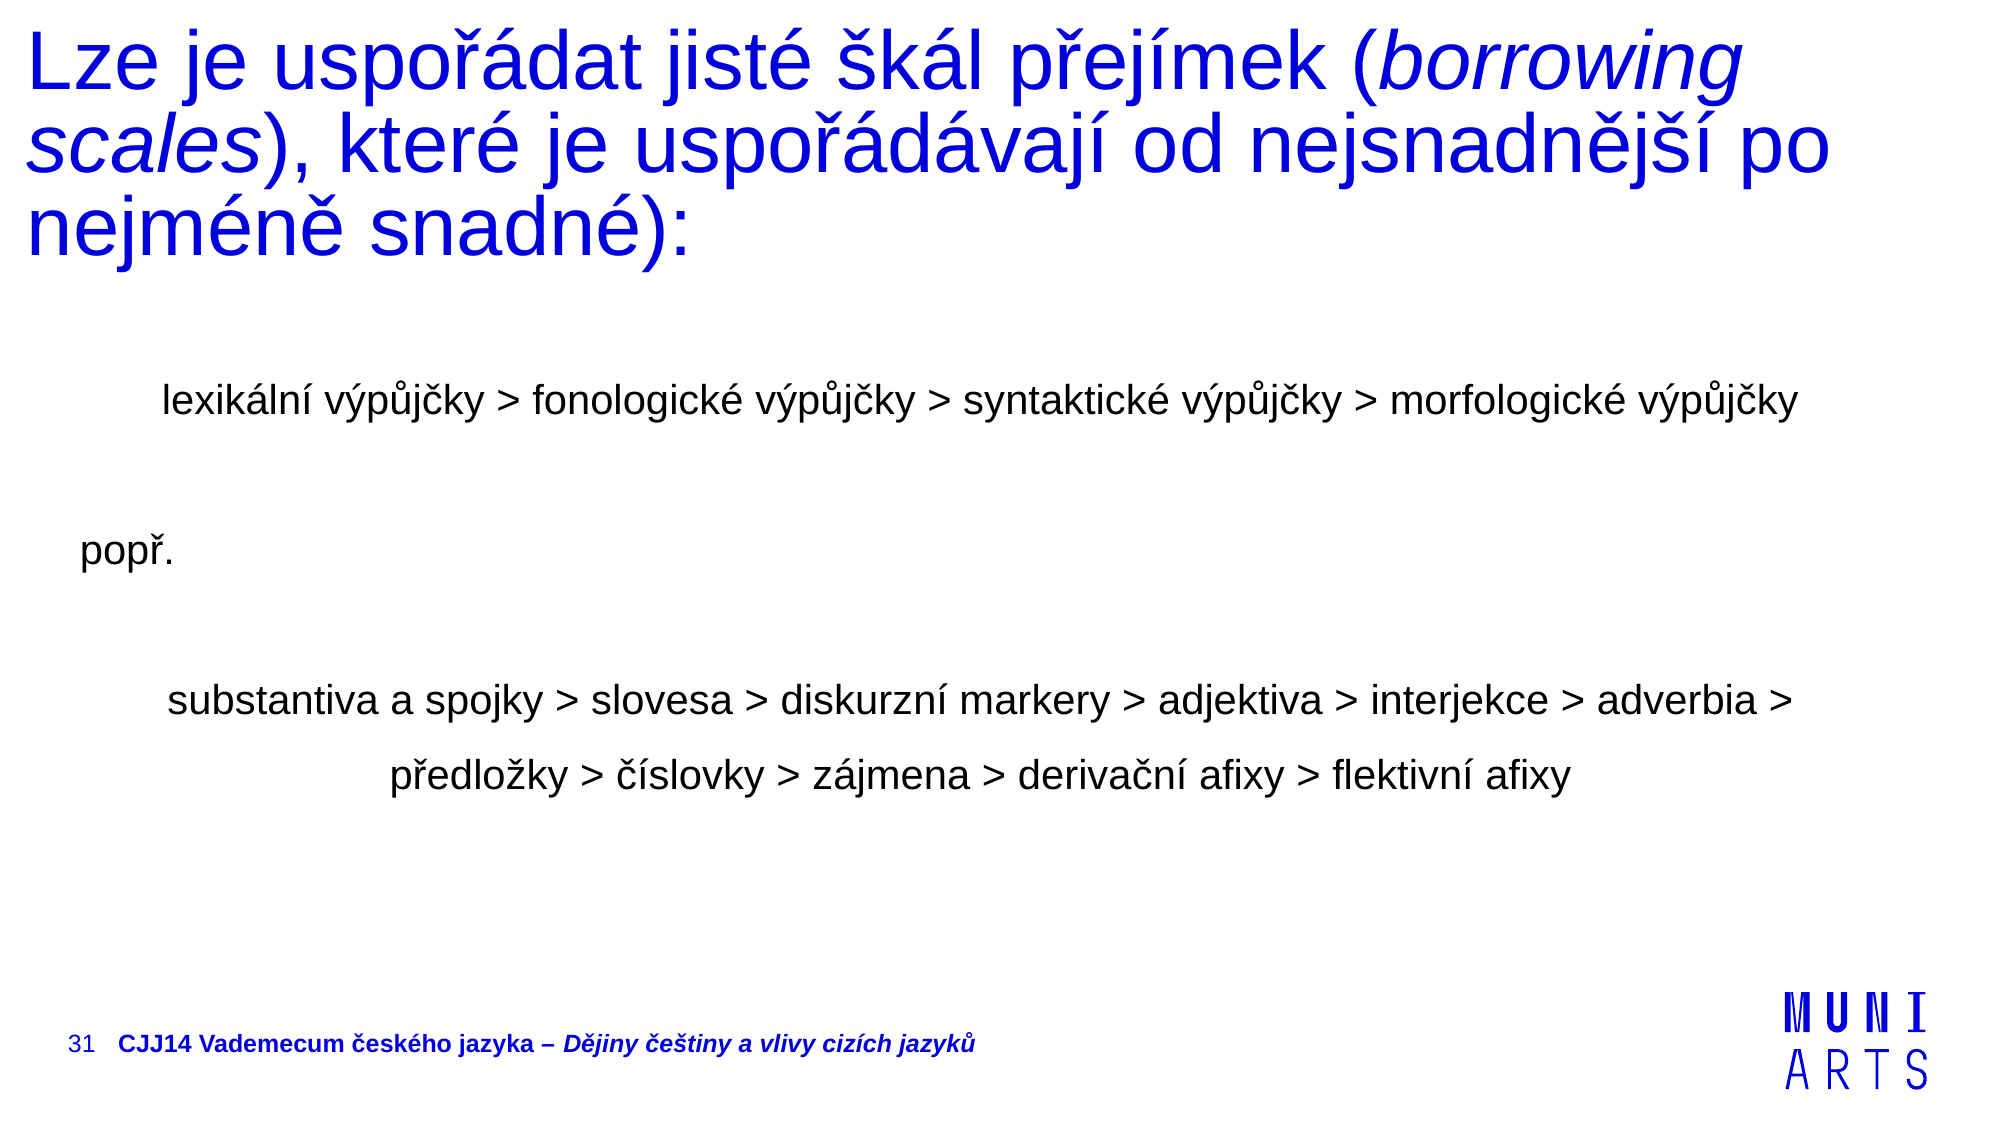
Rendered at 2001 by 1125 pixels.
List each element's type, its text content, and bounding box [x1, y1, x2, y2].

title Lze je uspořádat jisté škál přejímek (borrowing scales), které je uspořádávají od nejsnadnější po nejméně snadné): [26, 22, 1955, 144]
slide_number 31 [67, 1021, 110, 1063]
footer CJJ14 Vademecum českého jazyka – Dějiny češtiny a vlivy cizích jazyků [118, 1021, 1418, 1063]
list lexikální výpůjčky > fonologické výpůjčky > syntaktické výpůjčky > morfologické výpůjčky popř. substantiva a spojky > slovesa > diskurzní markery > adjektiva > interjekce > adverbia > předložky > číslovky > zájmena > derivační afixy > flektivní afixy [67, 297, 1883, 957]
